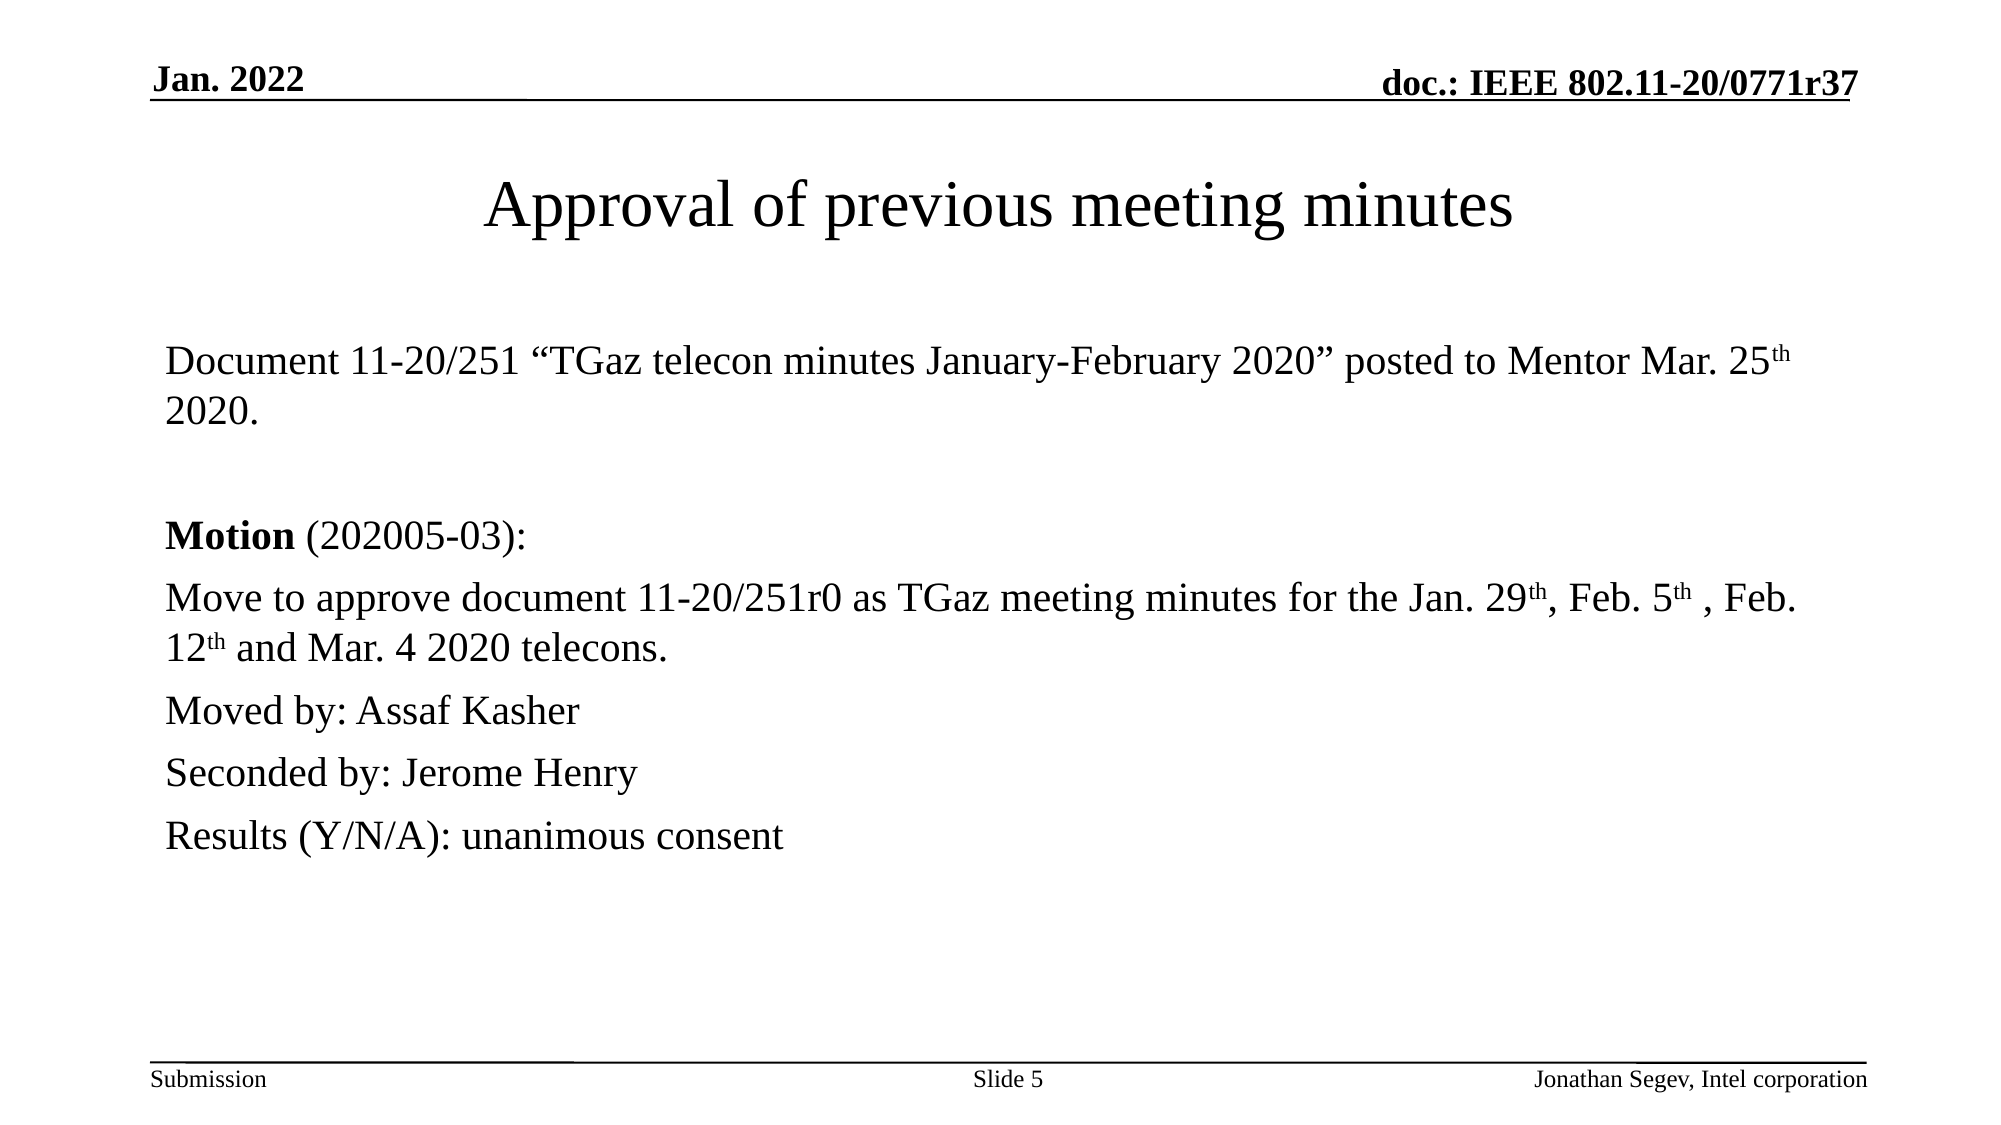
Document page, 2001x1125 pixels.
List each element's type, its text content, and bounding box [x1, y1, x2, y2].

footer Jonathan Segev, Intel corporation [1171, 1061, 1869, 1093]
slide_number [152, 54, 563, 100]
title Approval of previous meeting minutes [149, 112, 1850, 288]
slide_number Slide 5 [950, 1061, 1067, 1123]
list Document 11-20/251 “TGaz telecon minutes January-February 2020” posted to Mentor Mar. 25th 2020. Motion (202005-03): Move to approve document 11-20/251r0 as TGaz meeting minutes for the Jan. 29th, Feb. 5th , Feb. 12th and Mar. 4 2020 telecons. Moved by: Assaf Kasher Seconded by: Jerome Henry Results (Y/N/A): unanimous consent [149, 324, 1850, 1000]
